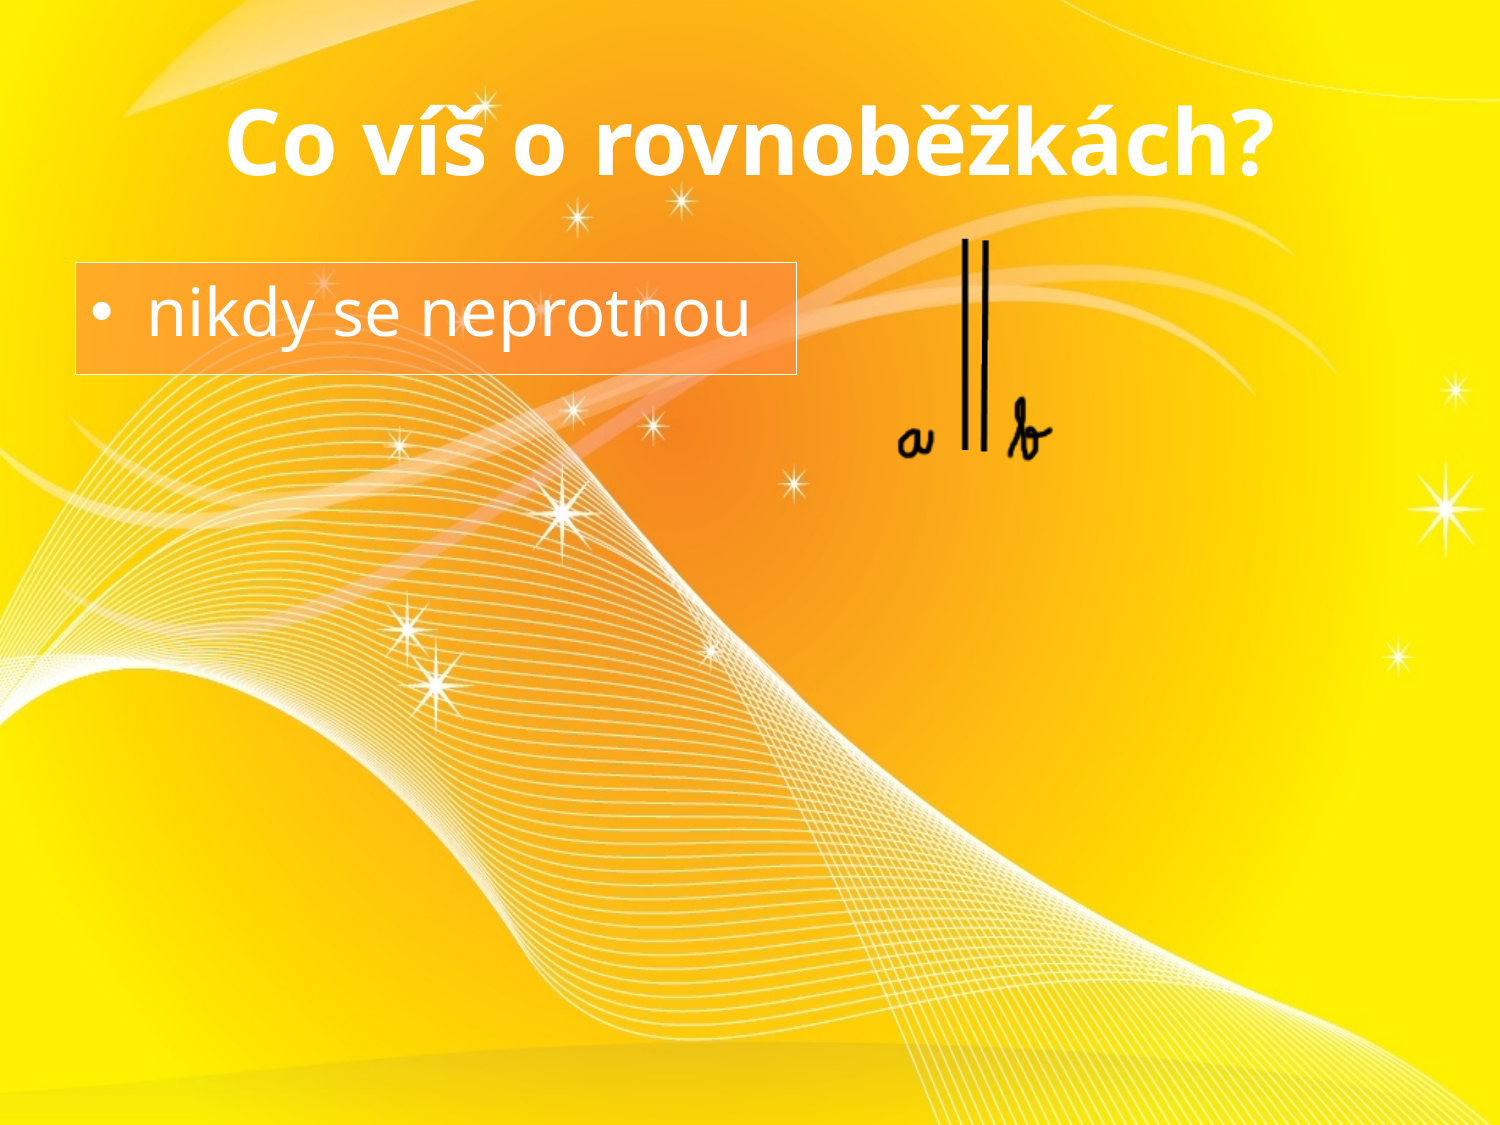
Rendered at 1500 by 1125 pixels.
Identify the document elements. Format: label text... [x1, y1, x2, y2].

list nikdy se neprotnou [75, 262, 797, 375]
picture [0, 0, 1500, 1125]
title Co víš o rovnoběžkách? [75, 45, 1425, 233]
